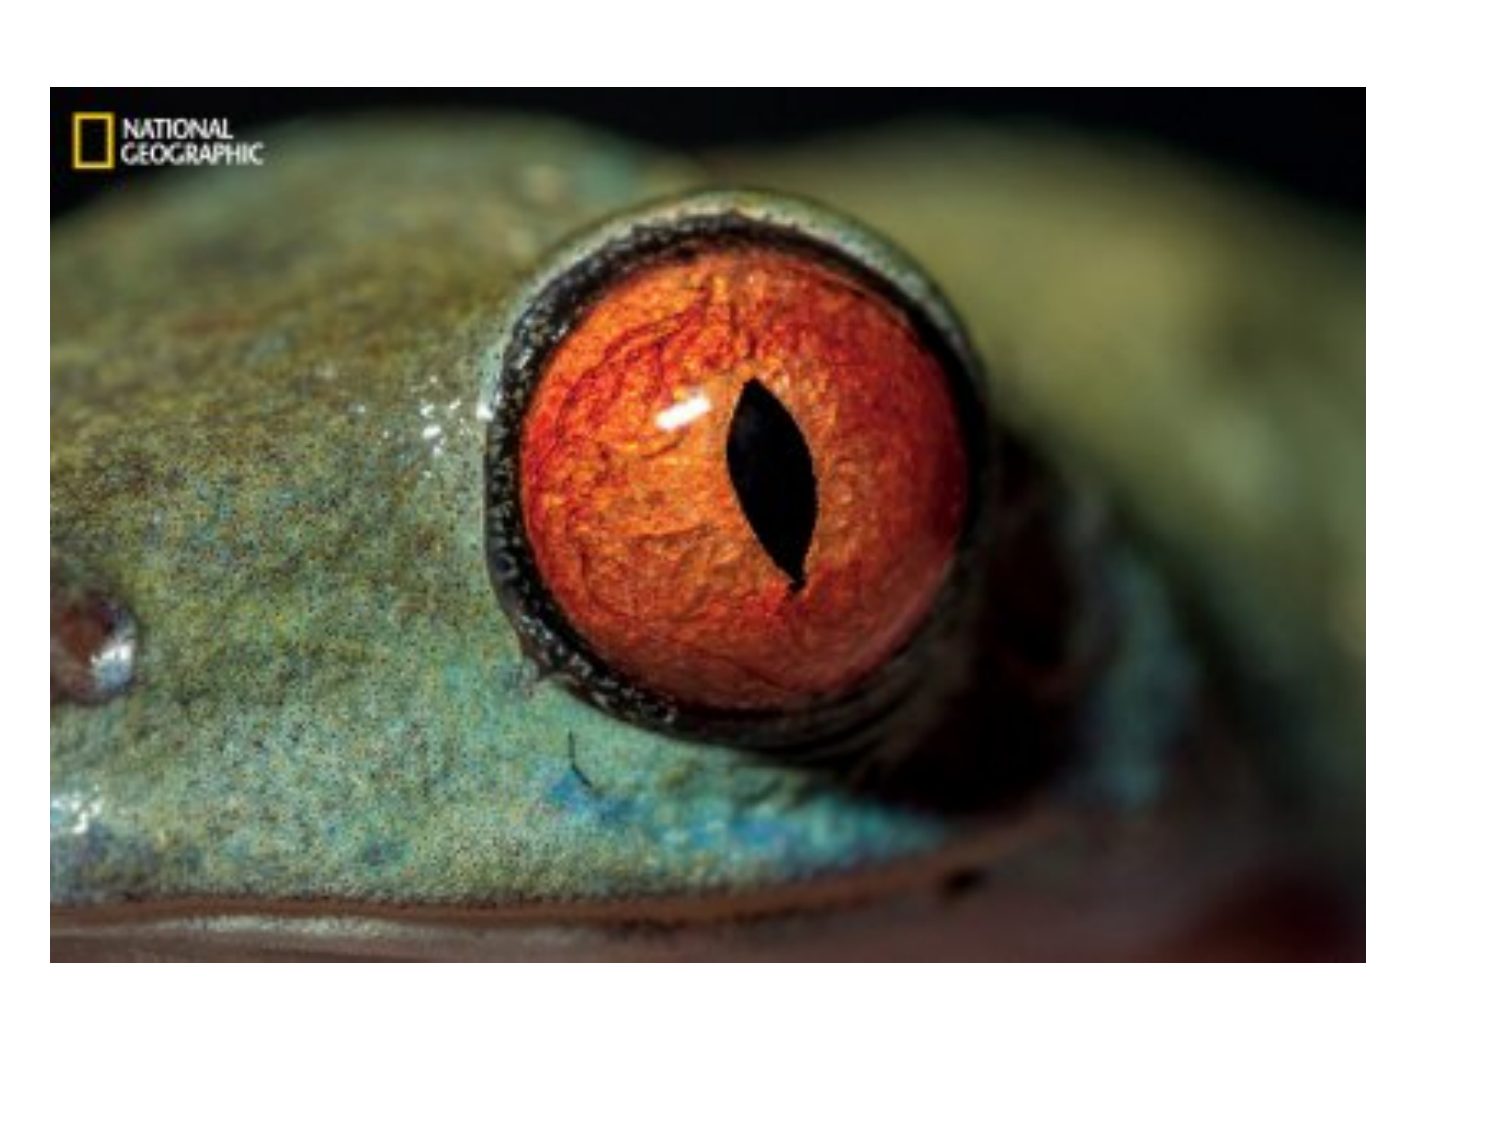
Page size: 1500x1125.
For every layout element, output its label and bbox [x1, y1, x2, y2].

picture [49, 87, 1367, 963]
